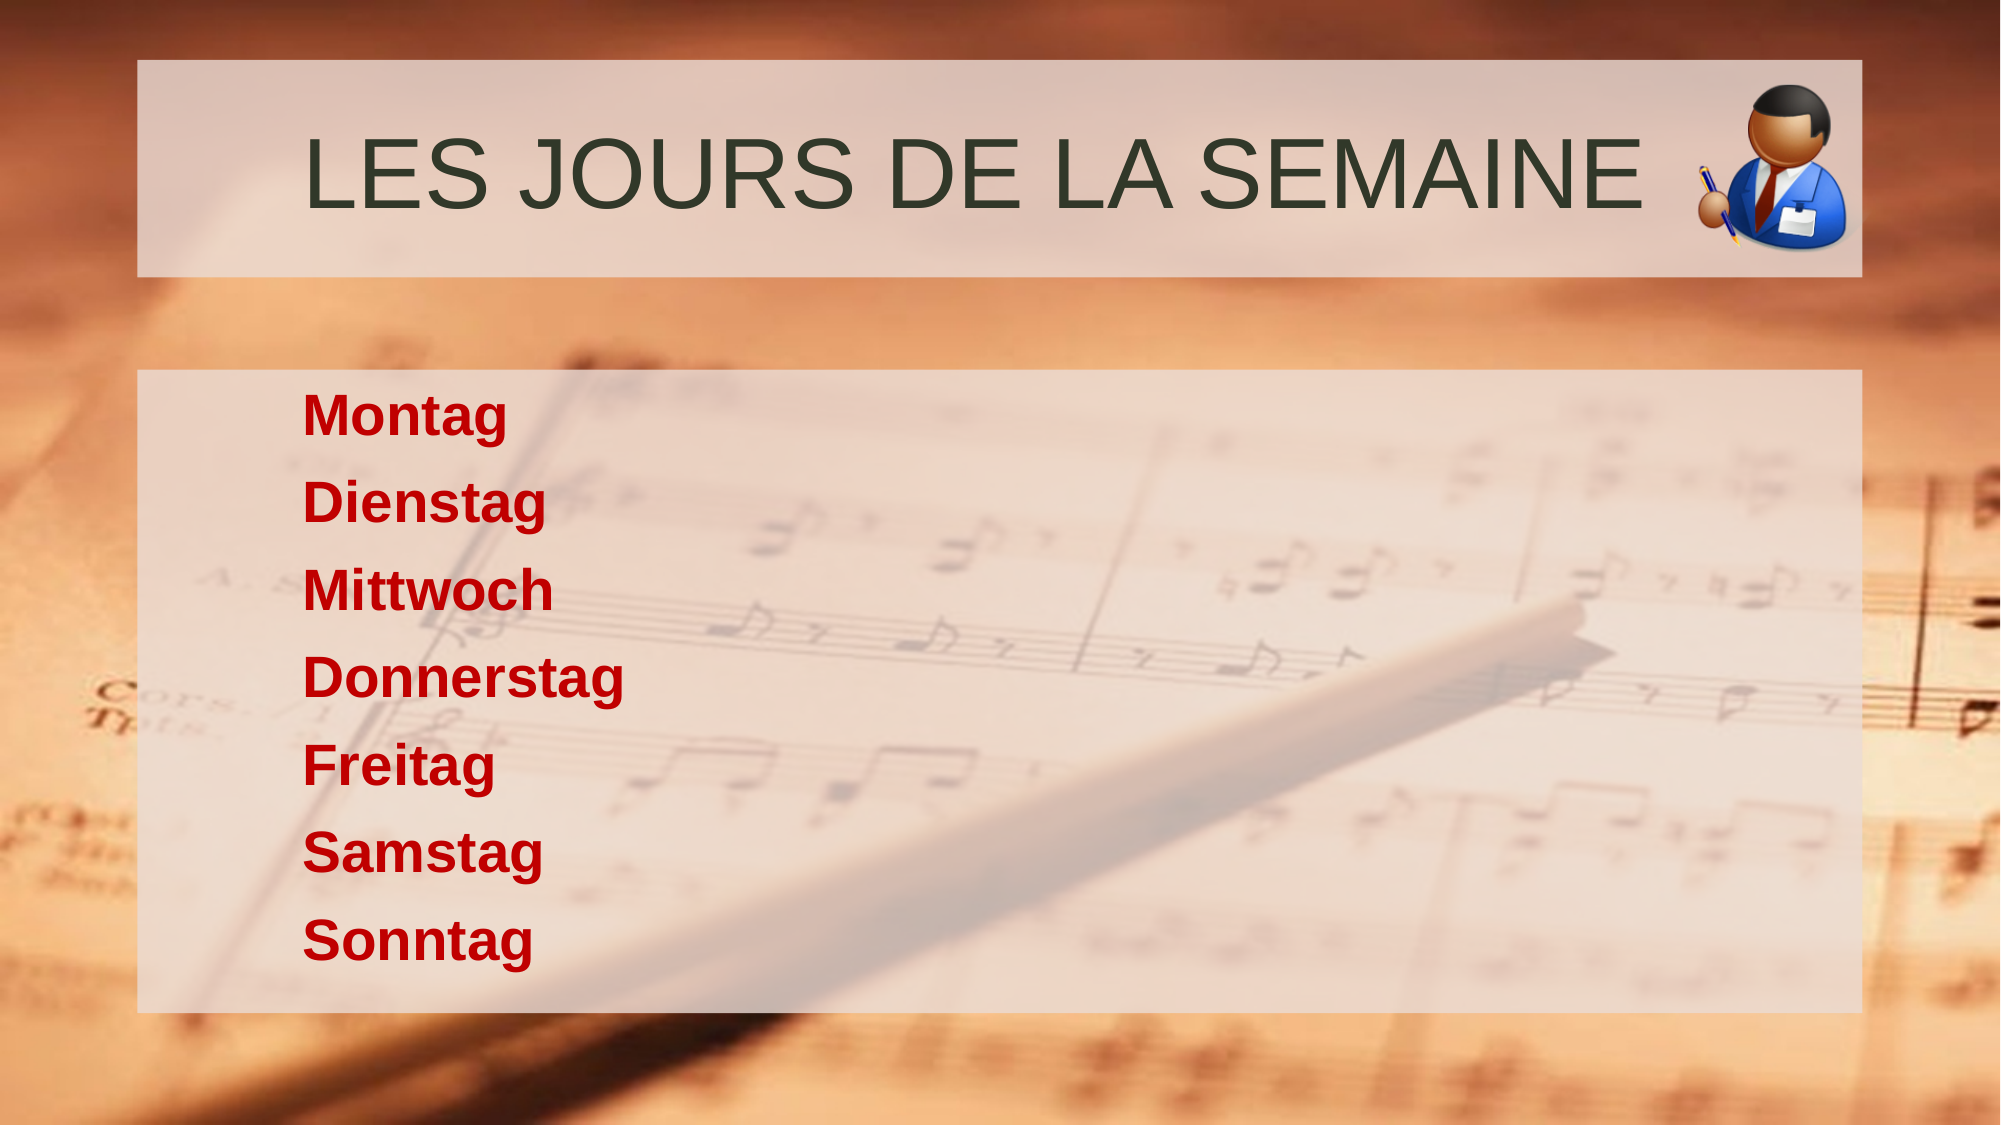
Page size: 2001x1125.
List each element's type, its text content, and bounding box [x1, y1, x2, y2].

title LES JOURS DE LA SEMAINE [137, 59, 1863, 278]
picture [0, 0, 2001, 1125]
list Montag Dienstag Mittwoch Donnerstag Freitag Samstag Sonntag [137, 369, 1863, 1014]
